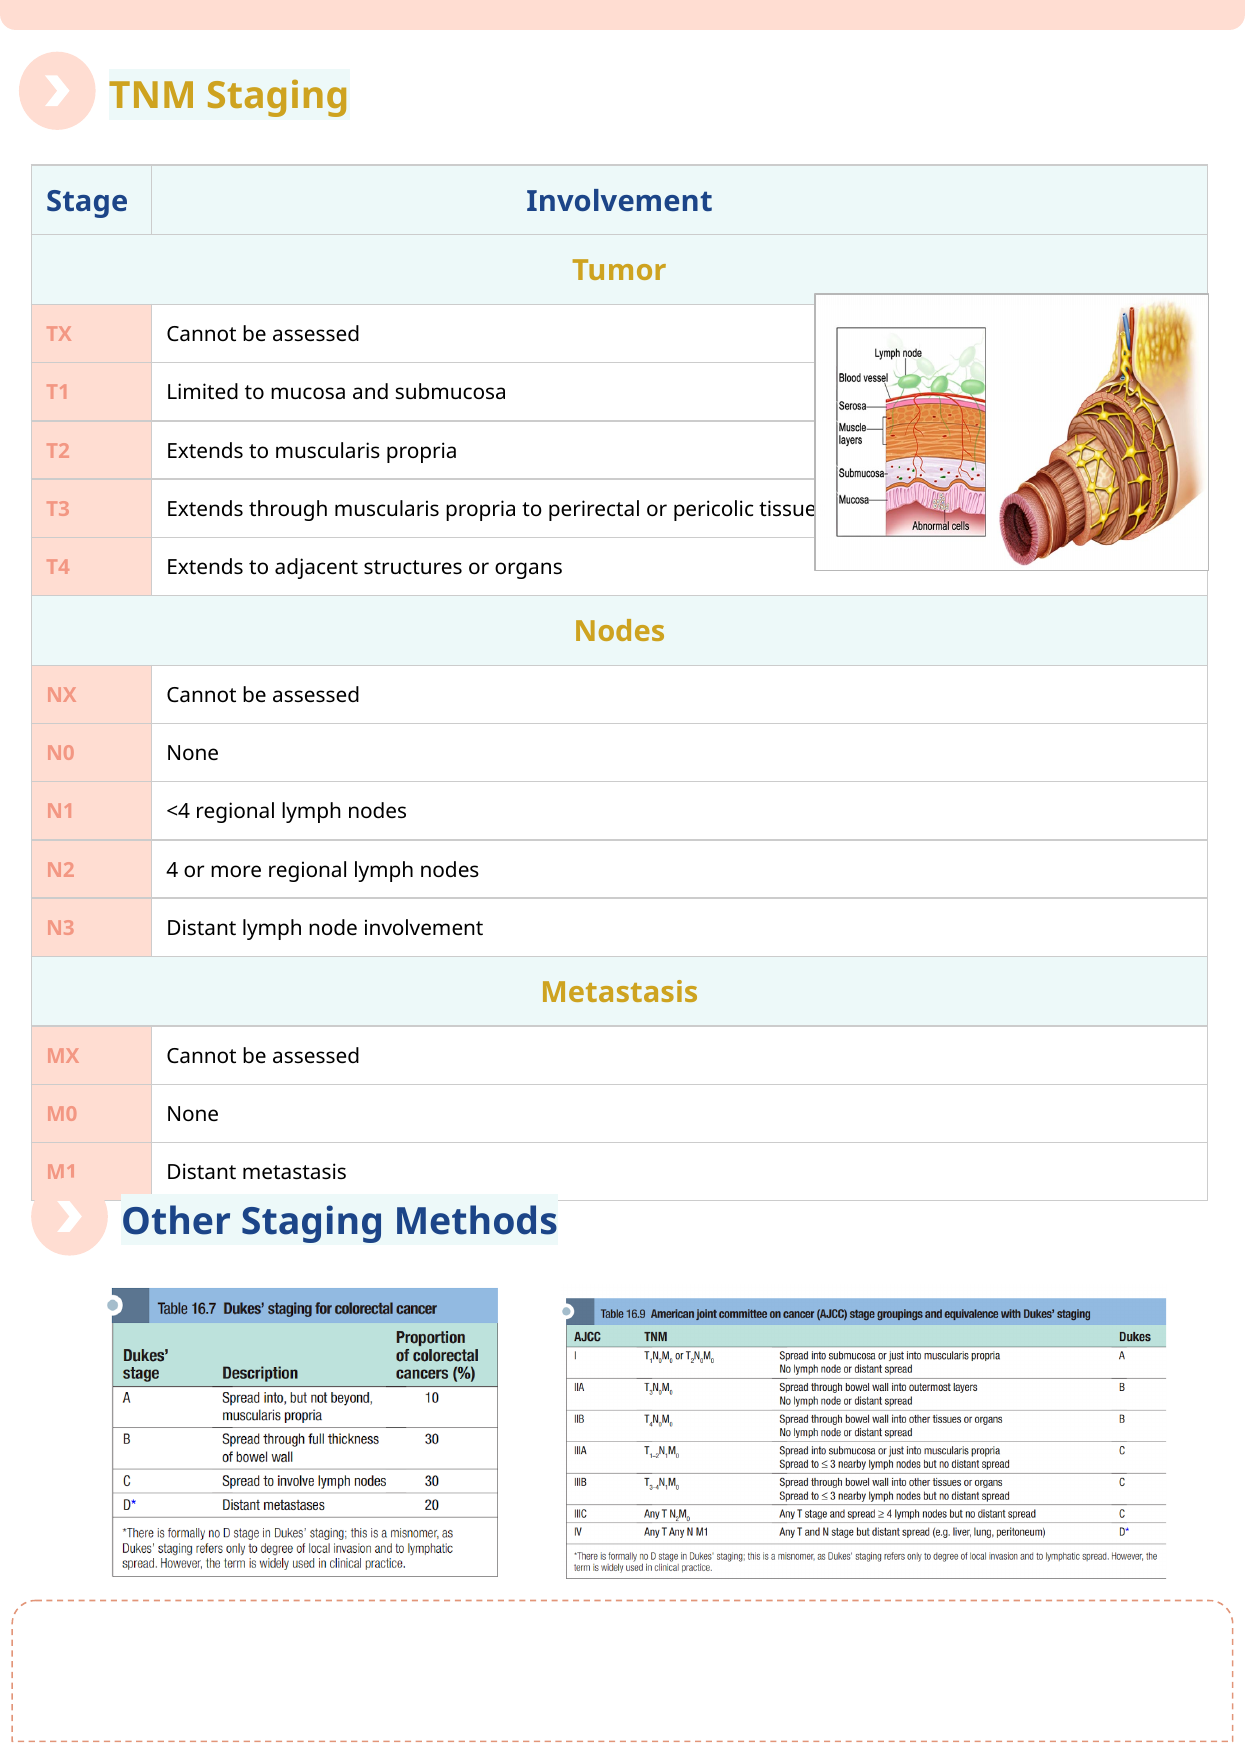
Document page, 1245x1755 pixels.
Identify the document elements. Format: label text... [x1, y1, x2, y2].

table_cell None [152, 724, 1207, 781]
table_cell TX [32, 305, 151, 362]
table_cell Extends to adjacent structures or organs [152, 538, 1207, 595]
table_cell None [152, 1085, 1207, 1142]
picture [815, 294, 1209, 571]
table_cell Extends to muscularis propria [152, 422, 810, 478]
table_cell Extends through muscularis propria to perirectal or pericolic tissues [152, 480, 810, 537]
table_cell Tumor [32, 235, 1207, 304]
table_cell N1 [32, 782, 151, 839]
text_box Other Staging Methods [111, 1181, 1097, 1235]
table_cell Distant metastasis [152, 1143, 1207, 1200]
table_cell N0 [32, 724, 151, 781]
table_header Stage [32, 166, 151, 234]
table_cell NX [32, 666, 151, 723]
picture [106, 1284, 499, 1580]
table_cell MX [32, 1027, 151, 1084]
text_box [30, 1177, 109, 1256]
table_cell Limited to mucosa and submucosa [152, 363, 810, 420]
table_cell T1 [32, 363, 151, 420]
table_cell T3 [32, 480, 151, 537]
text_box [18, 51, 96, 131]
table_cell Cannot be assessed [152, 1027, 1207, 1084]
table_cell T2 [32, 422, 151, 478]
table_cell Cannot be assessed [152, 305, 810, 362]
table_cell Distant lymph node involvement [152, 899, 1207, 956]
table_cell Cannot be assessed [152, 666, 1207, 723]
table_cell T4 [32, 538, 151, 595]
table_cell <4 regional lymph nodes [152, 782, 1207, 839]
text_box [0, 0, 1245, 30]
table_cell N2 [32, 841, 151, 897]
text_box TNM Staging [98, 56, 1085, 109]
table_cell N3 [32, 899, 151, 956]
table_cell M1 [32, 1143, 151, 1181]
picture [561, 1284, 1167, 1580]
table_cell Nodes [32, 596, 1207, 665]
table_cell 4 or more regional lymph nodes [152, 841, 1207, 897]
table_cell Metastasis [32, 957, 1207, 1025]
table_header Involvement [152, 166, 1207, 234]
table_cell M0 [32, 1085, 151, 1142]
text_box [12, 1600, 1233, 1742]
